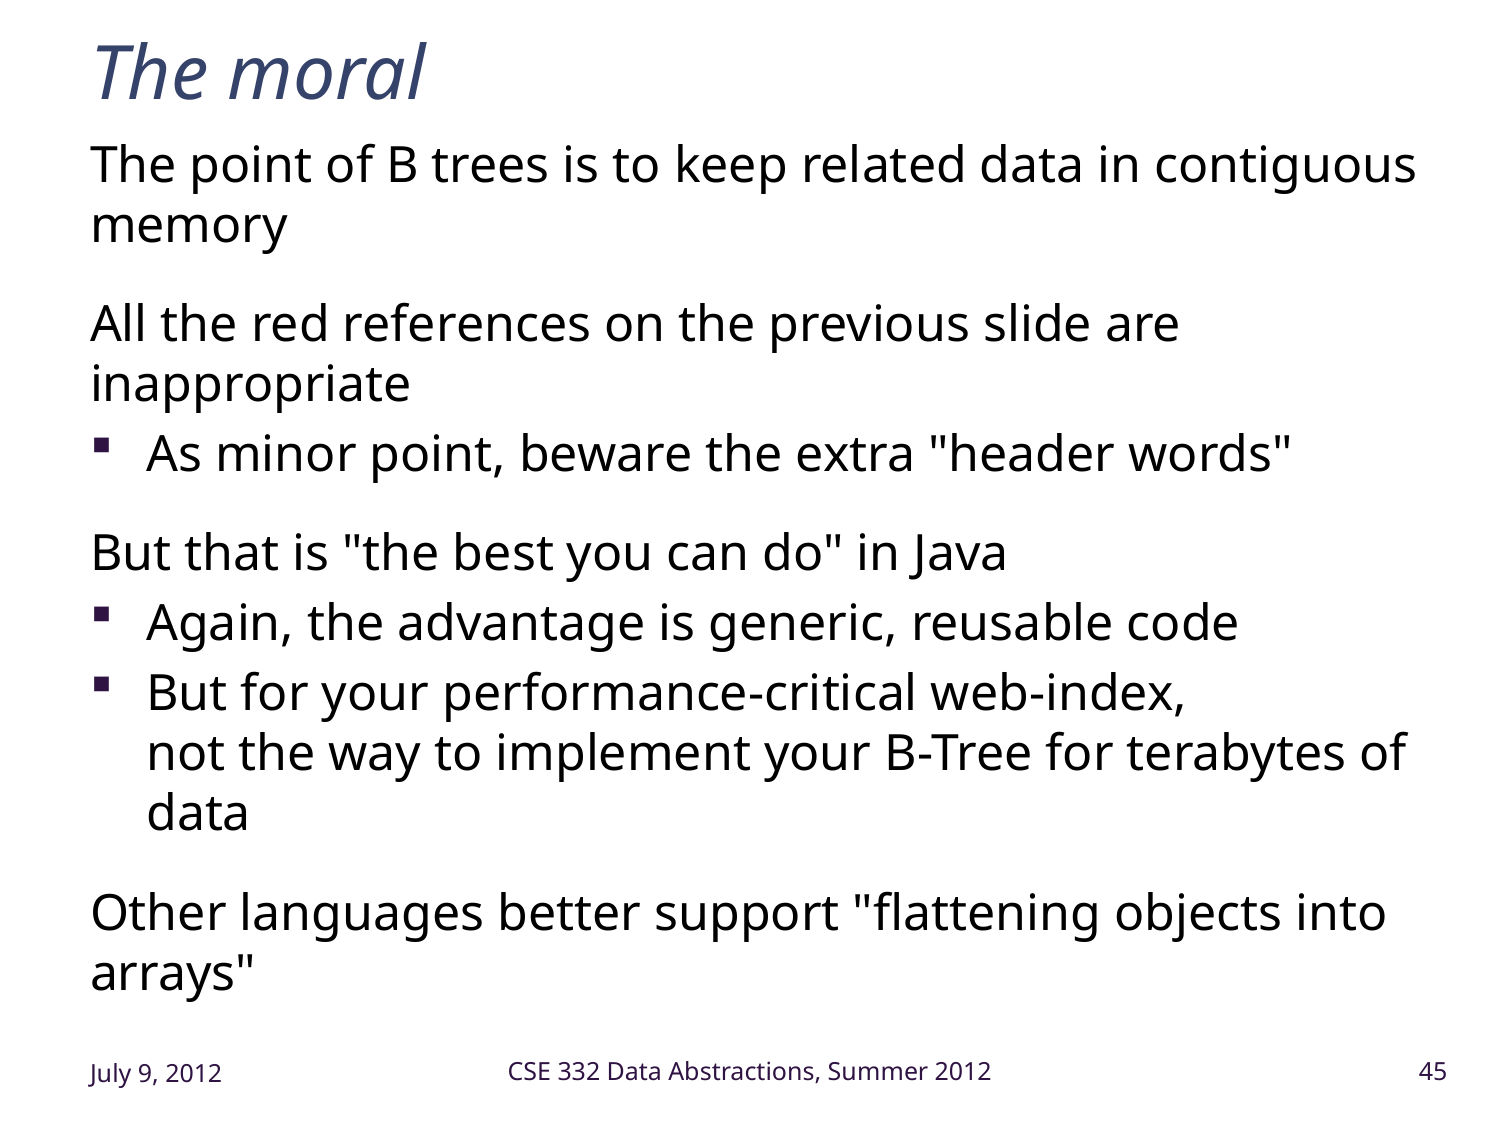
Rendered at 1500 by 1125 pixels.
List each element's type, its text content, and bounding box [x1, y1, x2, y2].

footer CSE 332 Data Abstractions, Summer 2012 [348, 1042, 1152, 1103]
slide_number 45 [1333, 1042, 1463, 1103]
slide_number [75, 1042, 338, 1103]
title The moral [75, 24, 1463, 105]
list The point of B trees is to keep related data in contiguous memory All the red references on the previous slide are inappropriate As minor point, beware the extra "header words" But that is "the best you can do" in Java Again, the advantage is generic, reusable code But for your performance-critical web-index, not the way to implement your B-Tree for terabytes of data Other languages better support "flattening objects into arrays" [75, 125, 1463, 1025]
